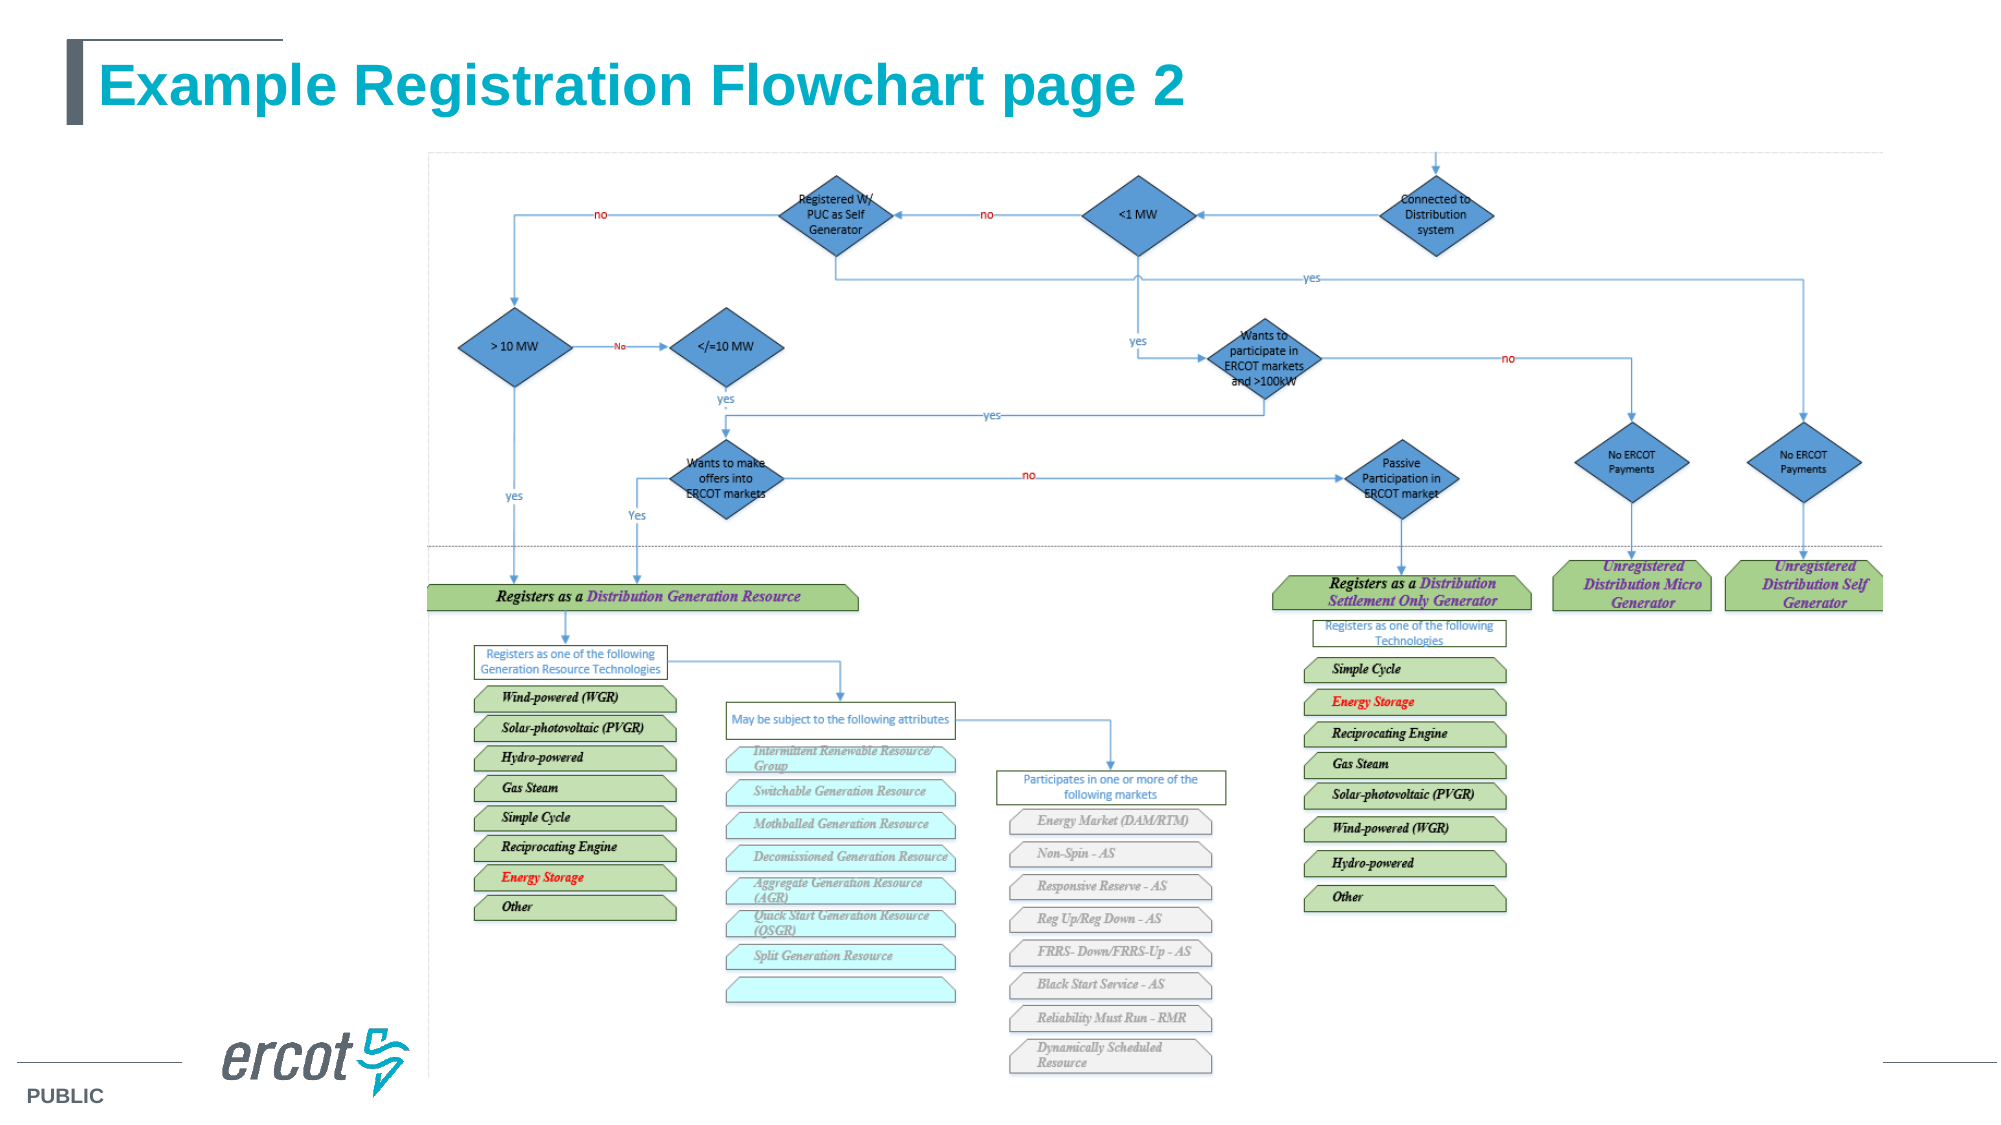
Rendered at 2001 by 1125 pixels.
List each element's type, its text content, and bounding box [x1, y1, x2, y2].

picture [218, 1024, 413, 1100]
title Example Registration Flowchart page 2 [83, 39, 1934, 125]
picture [427, 150, 1883, 1079]
